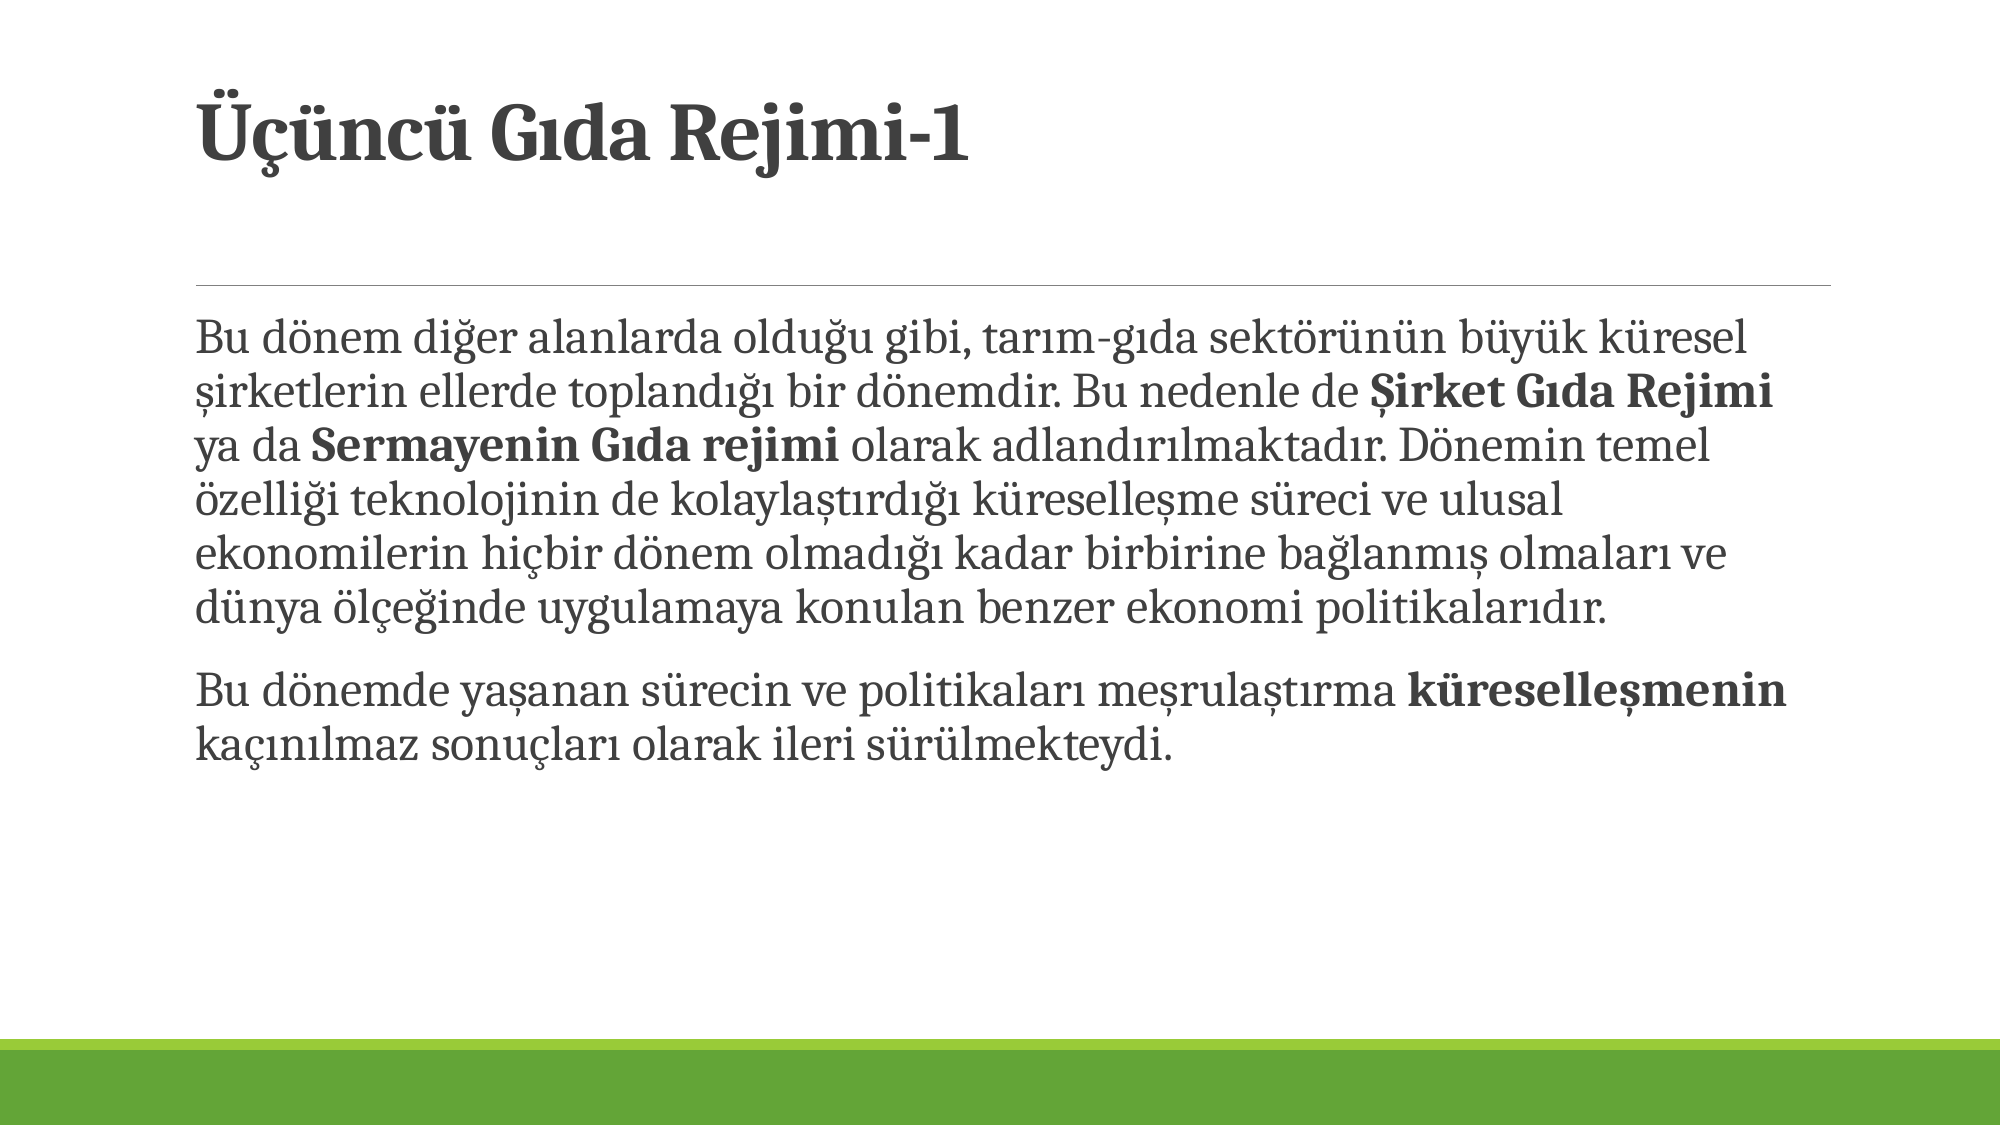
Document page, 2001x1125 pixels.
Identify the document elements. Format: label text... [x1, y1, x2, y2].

title Üçüncü Gıda Rejimi-1 [180, 47, 1830, 285]
list Bu dönem diğer alanlarda olduğu gibi, tarım-gıda sektörünün büyük küresel şirketlerin ellerde toplandığı bir dönemdir. Bu nedenle de Şirket Gıda Rejimi ya da Sermayenin Gıda rejimi olarak adlandırılmaktadır. Dönemin temel özelliği teknolojinin de kolaylaştırdığı küreselleşme süreci ve ulusal ekonomilerin hiçbir dönem olmadığı kadar birbirine bağlanmış olmaları ve dünya ölçeğinde uygulamaya konulan benzer ekonomi politikalarıdır. Bu dönemde yaşanan sürecin ve politikaları meşrulaştırma küreselleşmenin kaçınılmaz sonuçları olarak ileri sürülmekteydi. [180, 302, 1830, 963]
